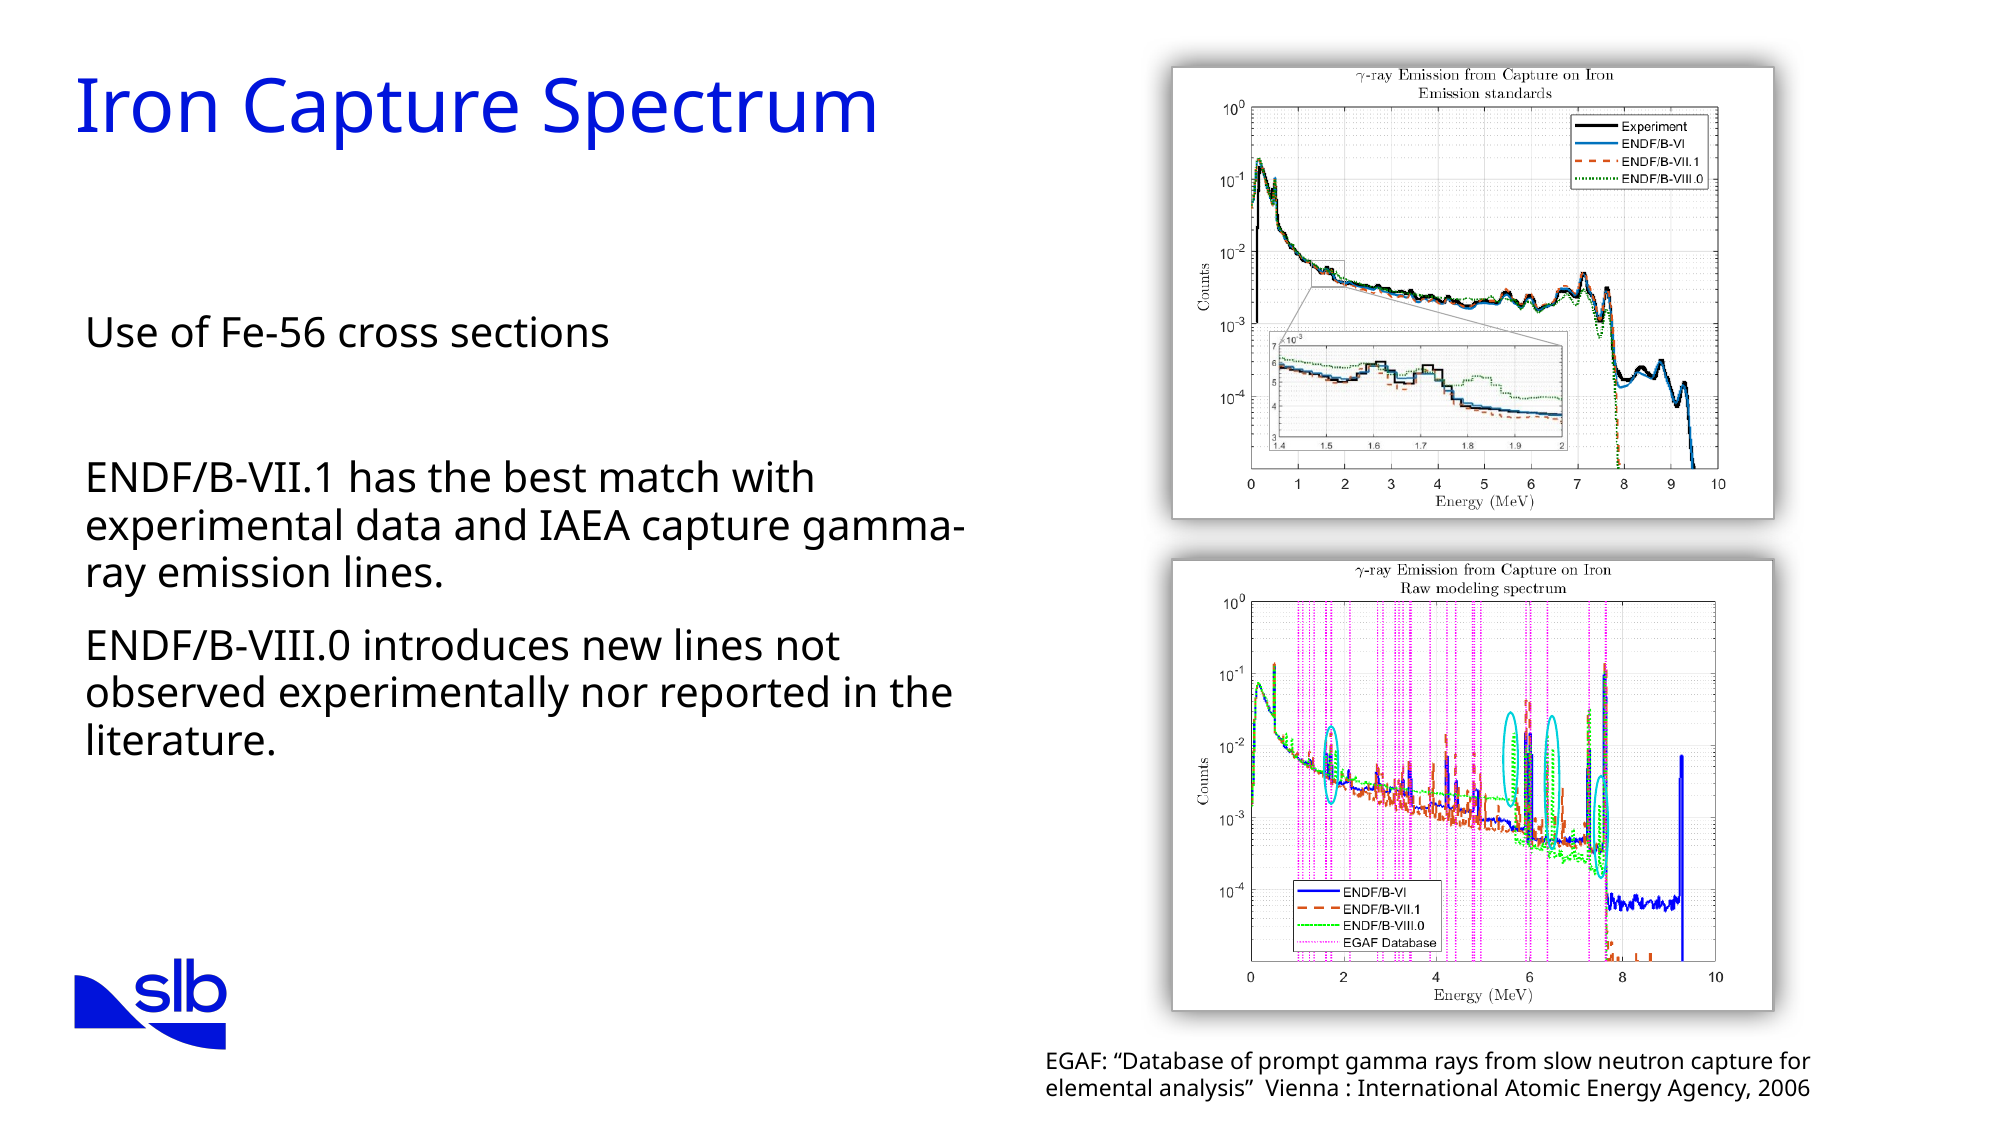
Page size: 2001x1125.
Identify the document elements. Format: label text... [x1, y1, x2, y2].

picture [1173, 560, 1774, 1011]
list Use of Fe-56 cross sections ENDF/B-VII.1 has the best match with experimental data and IAEA capture gamma-ray emission lines. ENDF/B-VIII.0 introduces new lines not observed experimentally nor reported in the literature. [84, 332, 971, 1006]
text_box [1278, 287, 1312, 346]
title Iron Capture Spectrum [75, 67, 1030, 332]
picture [48, 932, 253, 1076]
picture [1173, 67, 1774, 518]
text_box EGAF: “Database of prompt gamma rays from slow neutron capture for elemental analysis” Vienna : International Atomic Energy Agency, 2006 [1030, 1038, 1916, 1109]
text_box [1344, 286, 1562, 346]
